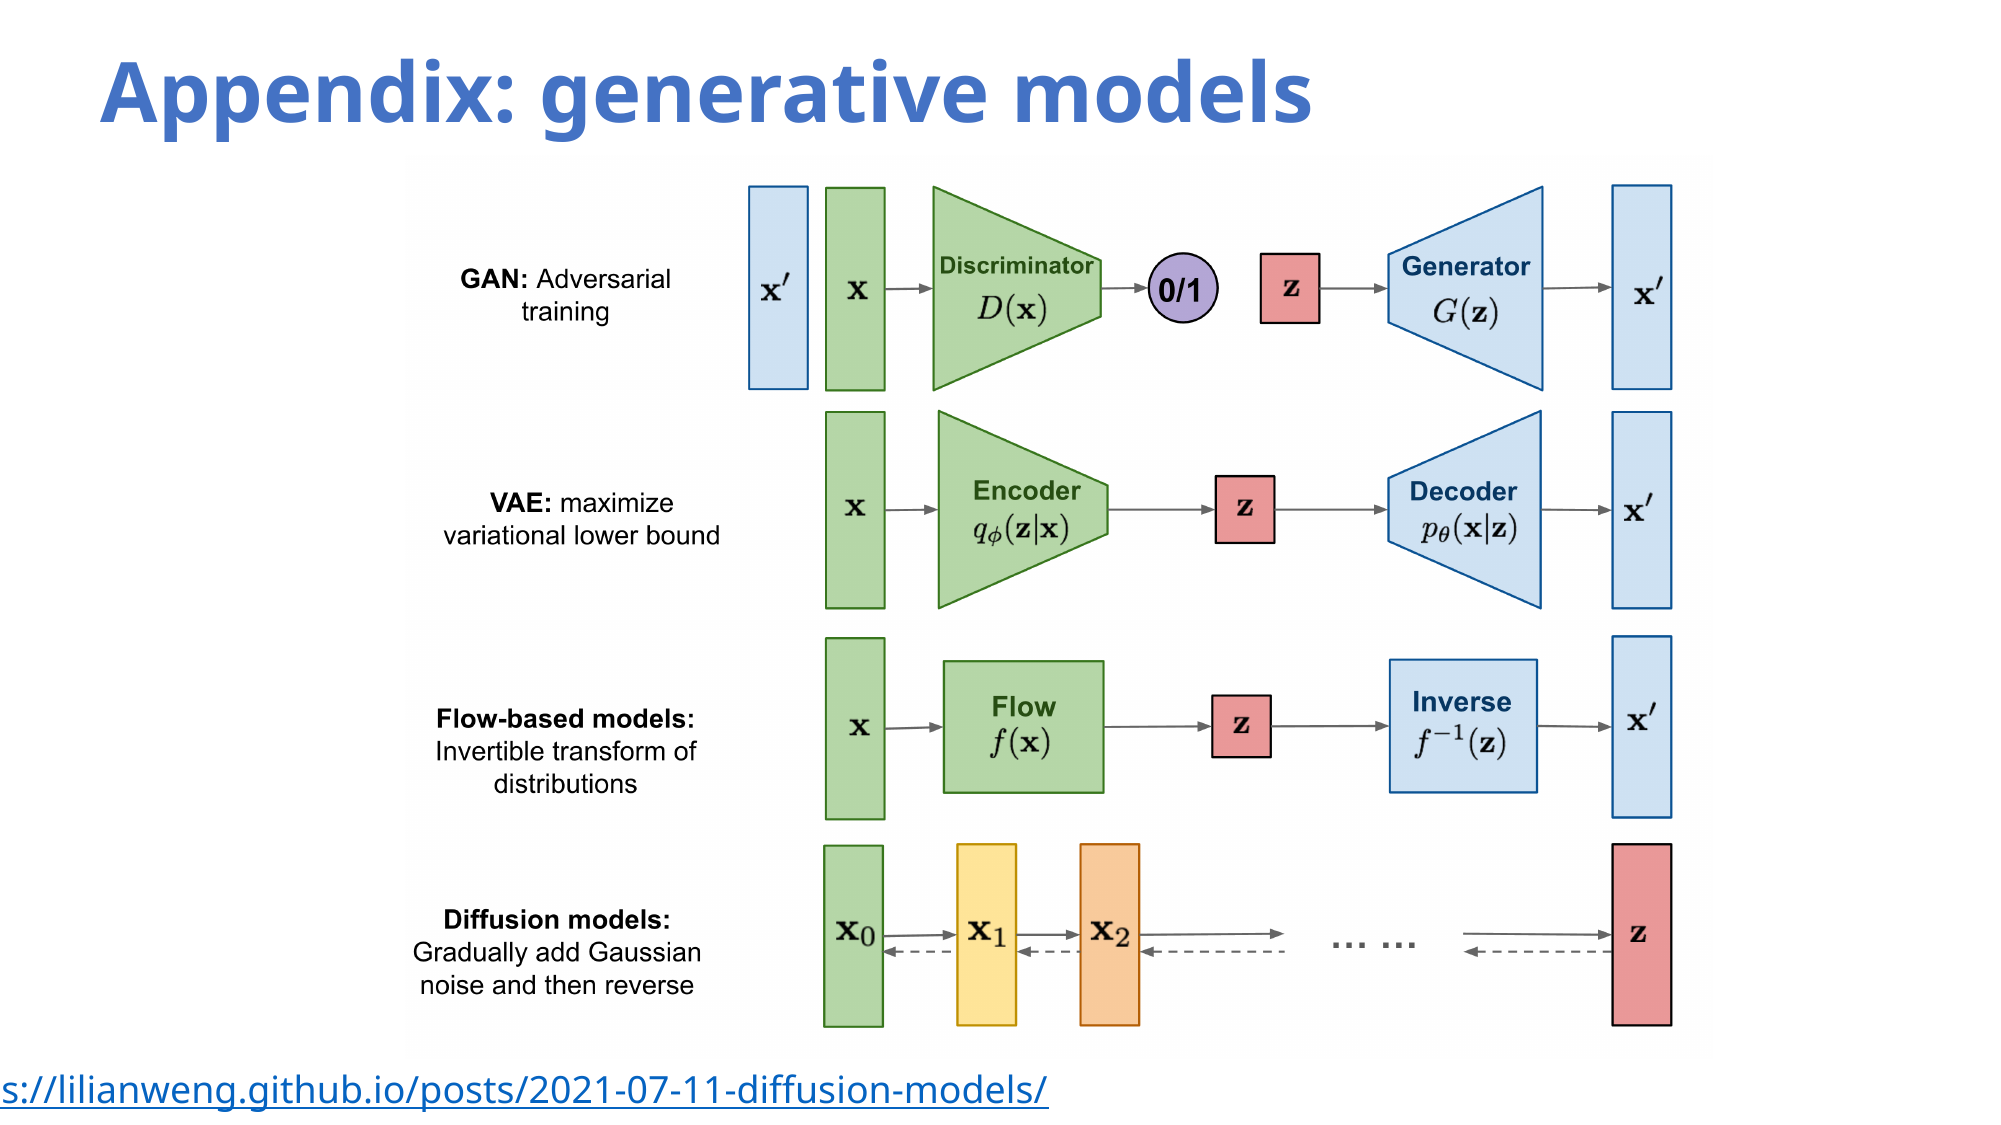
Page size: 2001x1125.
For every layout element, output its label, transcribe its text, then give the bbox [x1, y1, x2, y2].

picture [405, 155, 1713, 1059]
text_box https://lilianweng.github.io/posts/2021-07-11-diffusion-models/ [0, 1058, 1064, 1125]
text_box Appendix: generative models [85, 0, 1843, 193]
